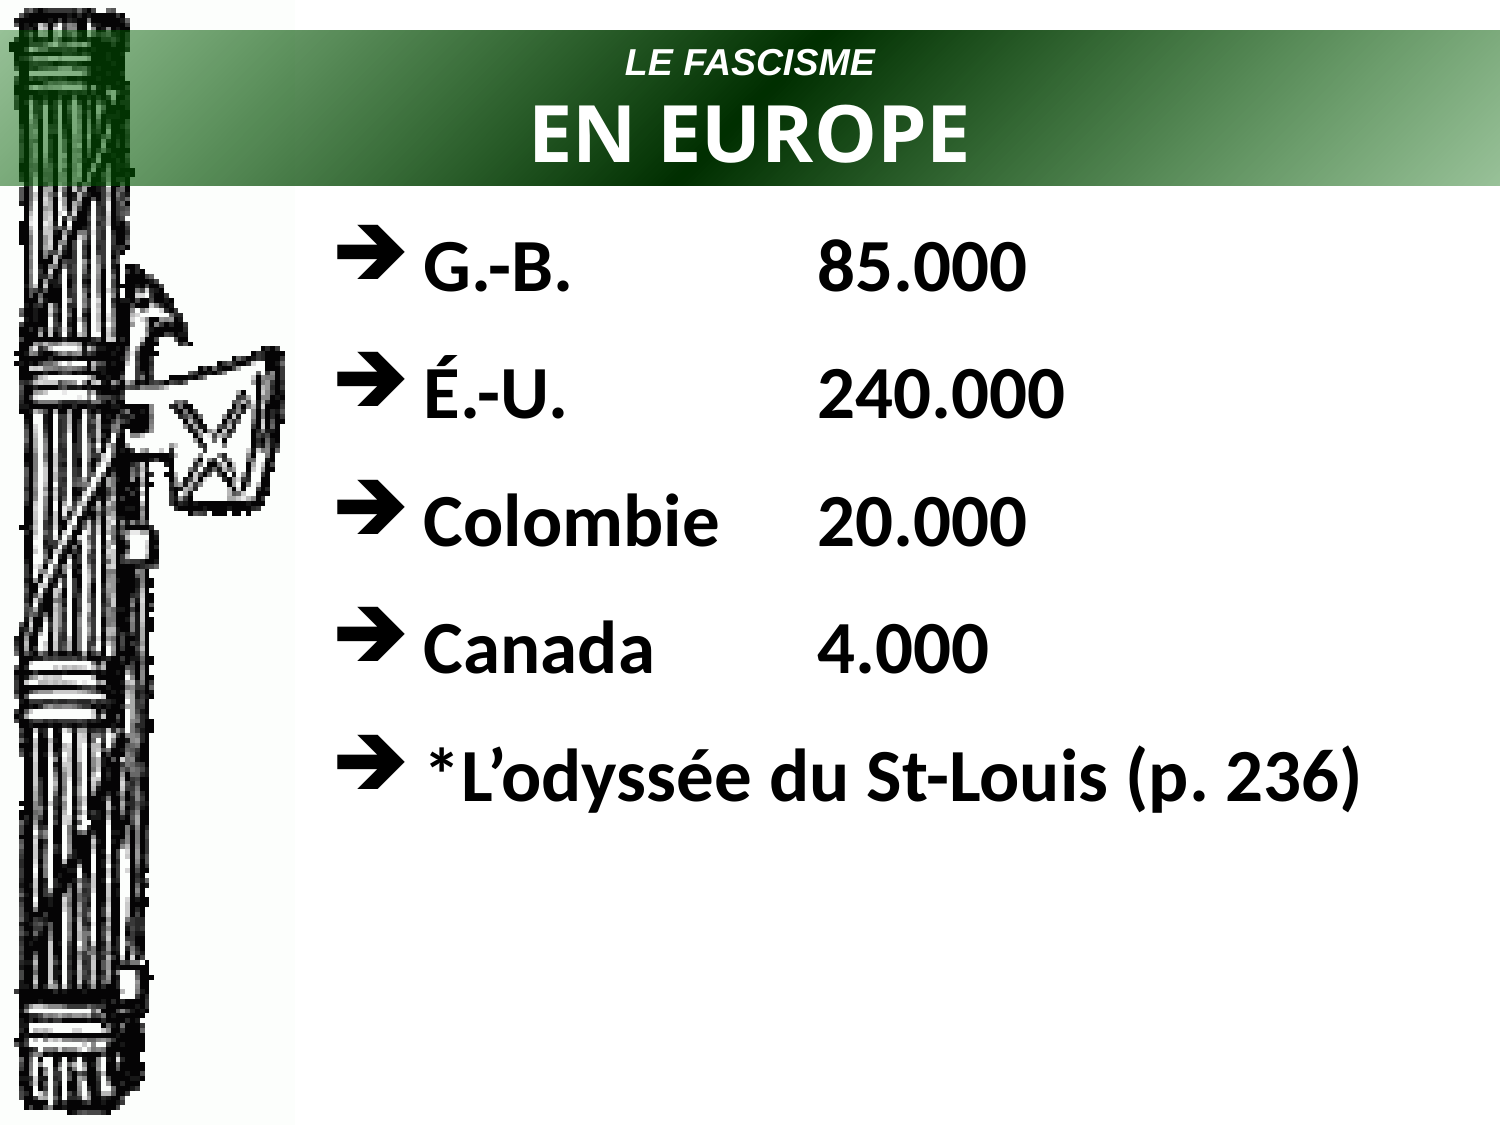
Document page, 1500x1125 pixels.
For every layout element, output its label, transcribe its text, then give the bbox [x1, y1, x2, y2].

picture [0, 0, 295, 1125]
text_box G.-B. 85.000 É.-U. 240.000 Colombie 20.000 Canada 4.000 *L’odyssée du St-Louis (p. 236) [299, 209, 1500, 824]
text_box LE FASCISME EN EUROPE [299, 31, 1500, 186]
